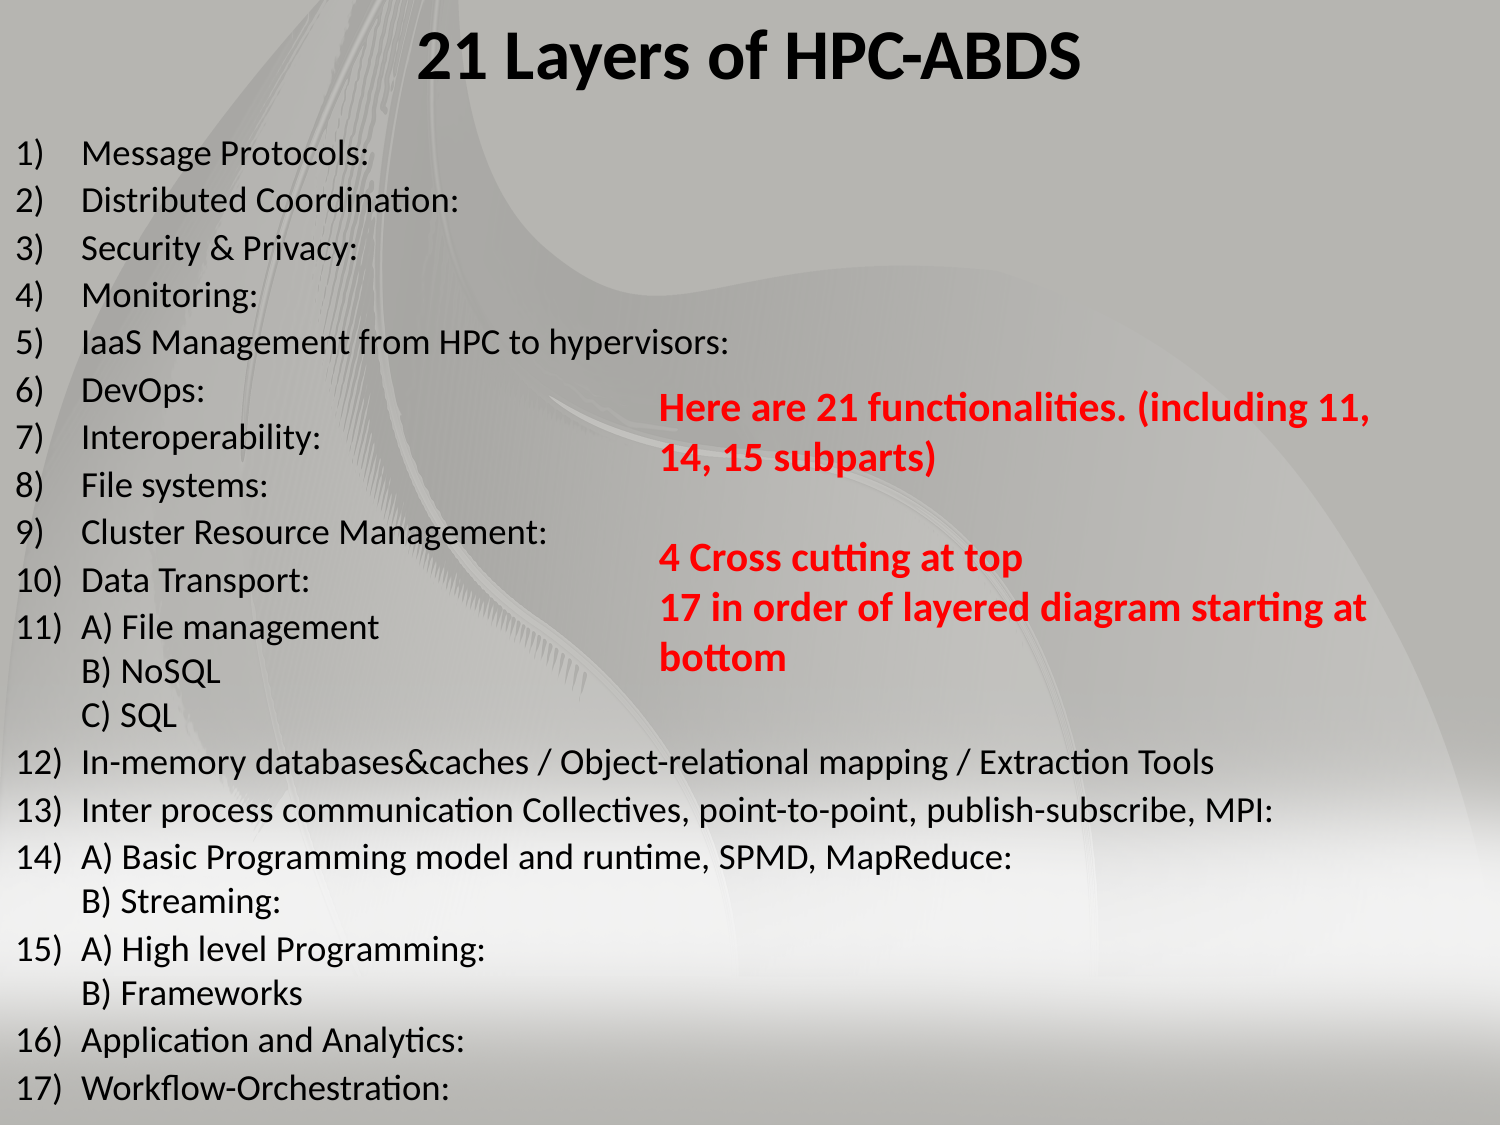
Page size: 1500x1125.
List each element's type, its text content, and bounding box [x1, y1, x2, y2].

text_box Here are 21 functionalities. (including 11, 14, 15 subparts) 4 Cross cutting at top 17 in order of layered diagram starting at bottom [644, 372, 1425, 688]
list Message Protocols: Distributed Coordination: Security & Privacy: Monitoring: IaaS Management from HPC to hypervisors: DevOps: Interoperability: File systems: Cluster Resource Management: Data Transport: A) File management B) NoSQL C) SQL In-memory databases&caches / Object-relational mapping / Extraction Tools Inter process communication Collectives, point-to-point, publish-subscribe, MPI: A) Basic Programming model and runtime, SPMD, MapReduce: B) Streaming: A) High level Programming: B) Frameworks Application and Analytics: Workflow-Orchestration: [0, 121, 1500, 1125]
picture [0, 0, 1500, 121]
title 21 Layers of HPC-ABDS [75, 0, 1425, 102]
